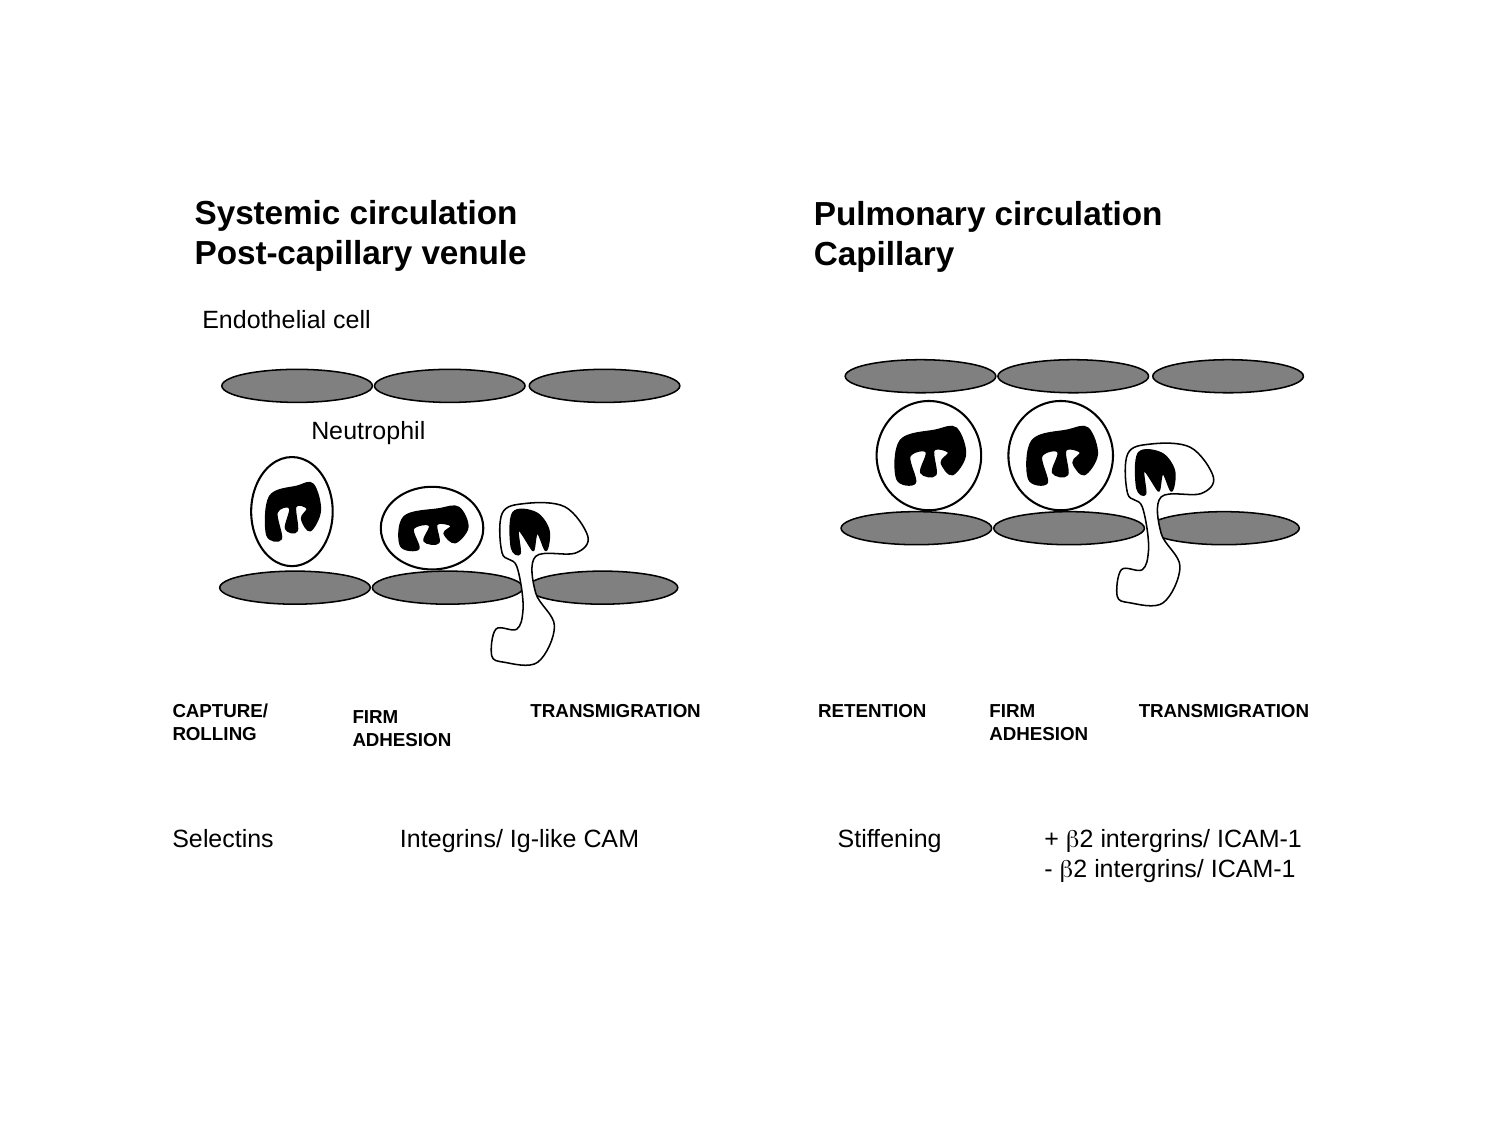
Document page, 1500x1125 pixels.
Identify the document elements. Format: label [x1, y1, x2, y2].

text_box [157, 183, 1326, 901]
text_box [99, 187, 1413, 950]
